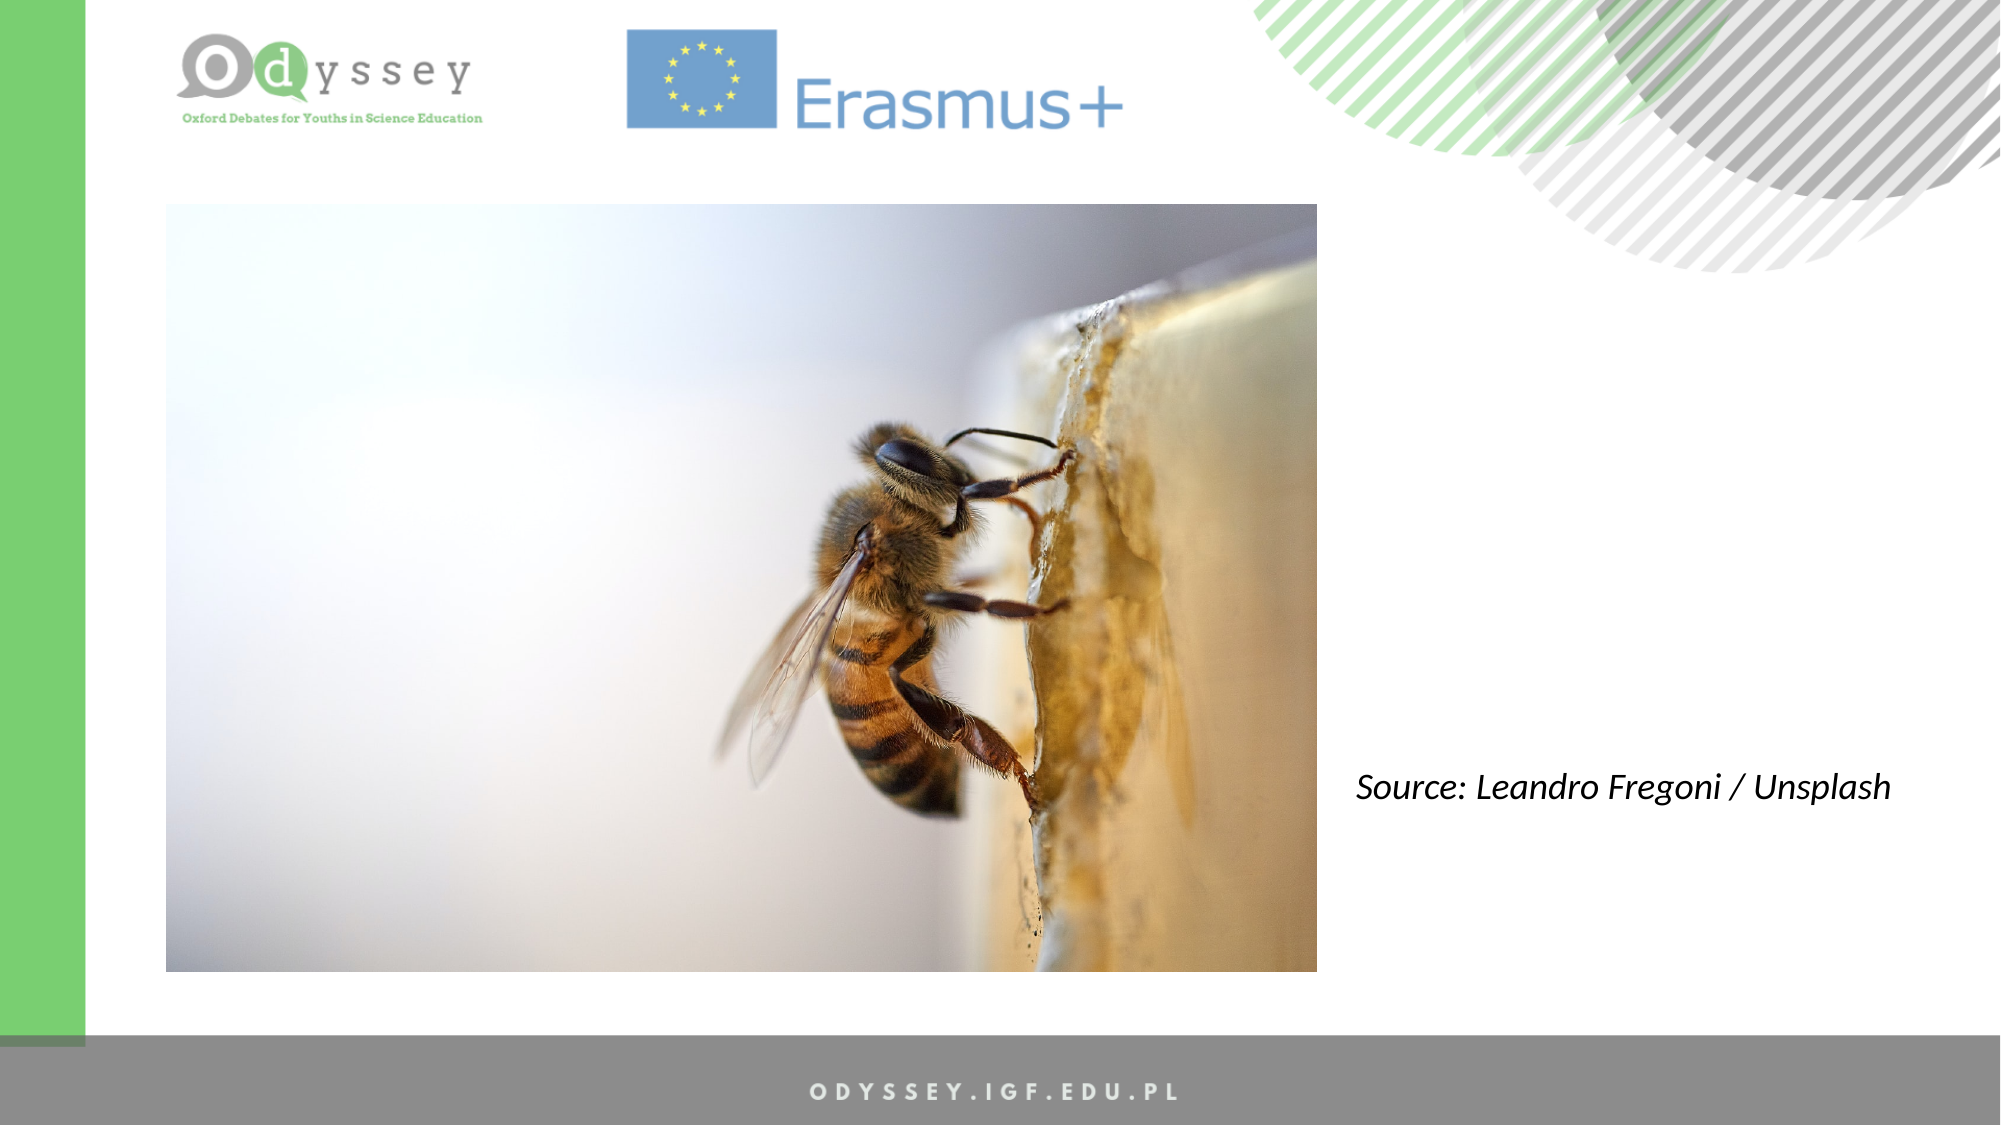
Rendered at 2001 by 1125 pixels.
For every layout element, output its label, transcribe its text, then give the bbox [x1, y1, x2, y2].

picture [0, 0, 2001, 1125]
text_box Source: Leandro Fregoni / Unsplash [1341, 754, 1944, 815]
